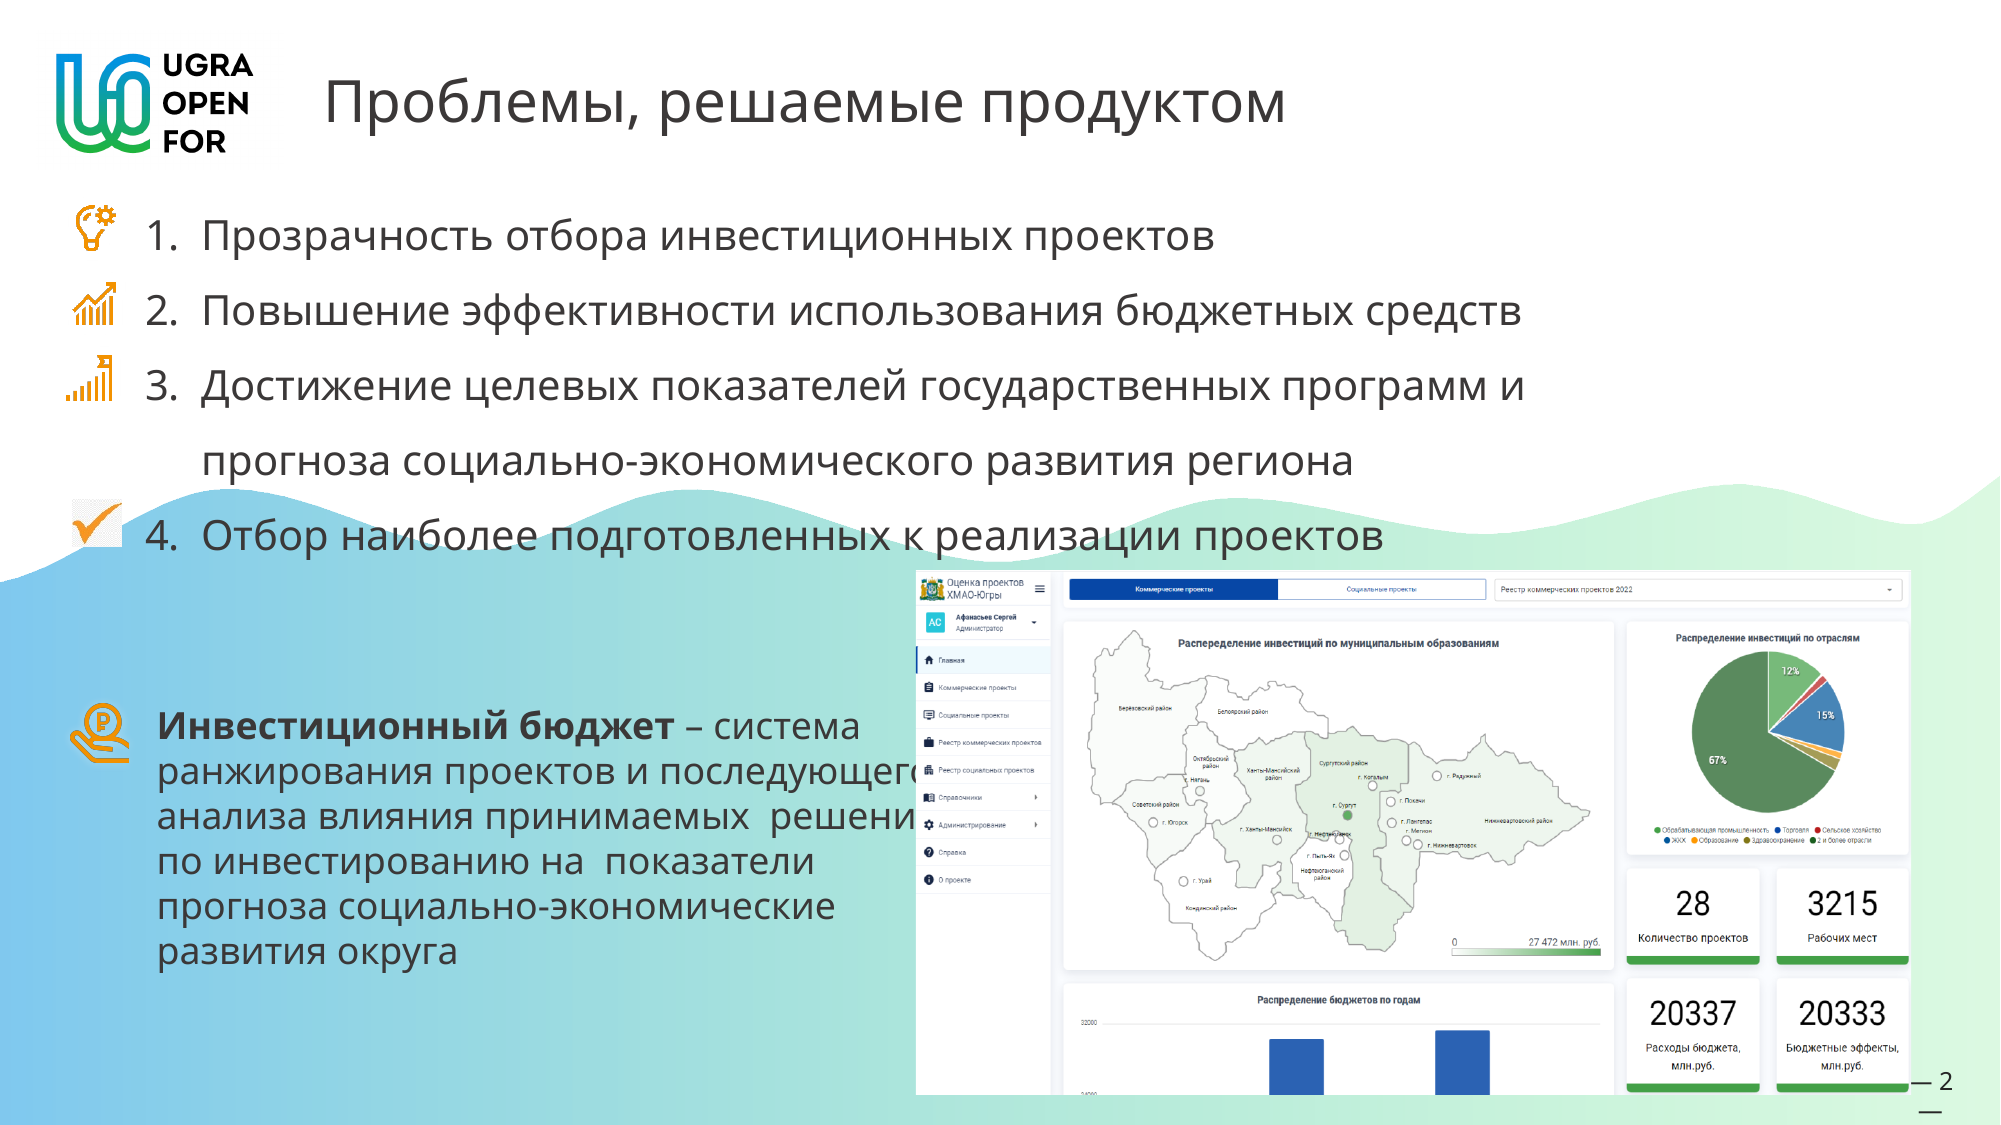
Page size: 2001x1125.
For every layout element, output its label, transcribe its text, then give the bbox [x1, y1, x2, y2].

text_box [0, 474, 2000, 1125]
text_box — 2 — [1878, 1057, 1983, 1125]
picture [70, 703, 129, 763]
picture [72, 282, 116, 325]
picture [72, 205, 119, 251]
picture [915, 570, 1912, 1095]
text_box Проблемы, решаемые продуктом [308, 57, 1461, 142]
picture [72, 499, 122, 548]
picture [66, 355, 112, 401]
picture [35, 30, 284, 170]
text_box Инвестиционный бюджет – система ранжирования проектов и последующего анализа влияния принимаемых решений по инвестированию на показатели прогноза социально-экономические развития округа [141, 694, 915, 980]
text_box Прозрачность отбора инвестиционных проектов Повышение эффективности использования бюджетных средств Достижение целевых показателей государственных программ и прогноза социально-экономического развития региона Отбор наиболее подготовленных к реализации проектов [130, 176, 1639, 567]
